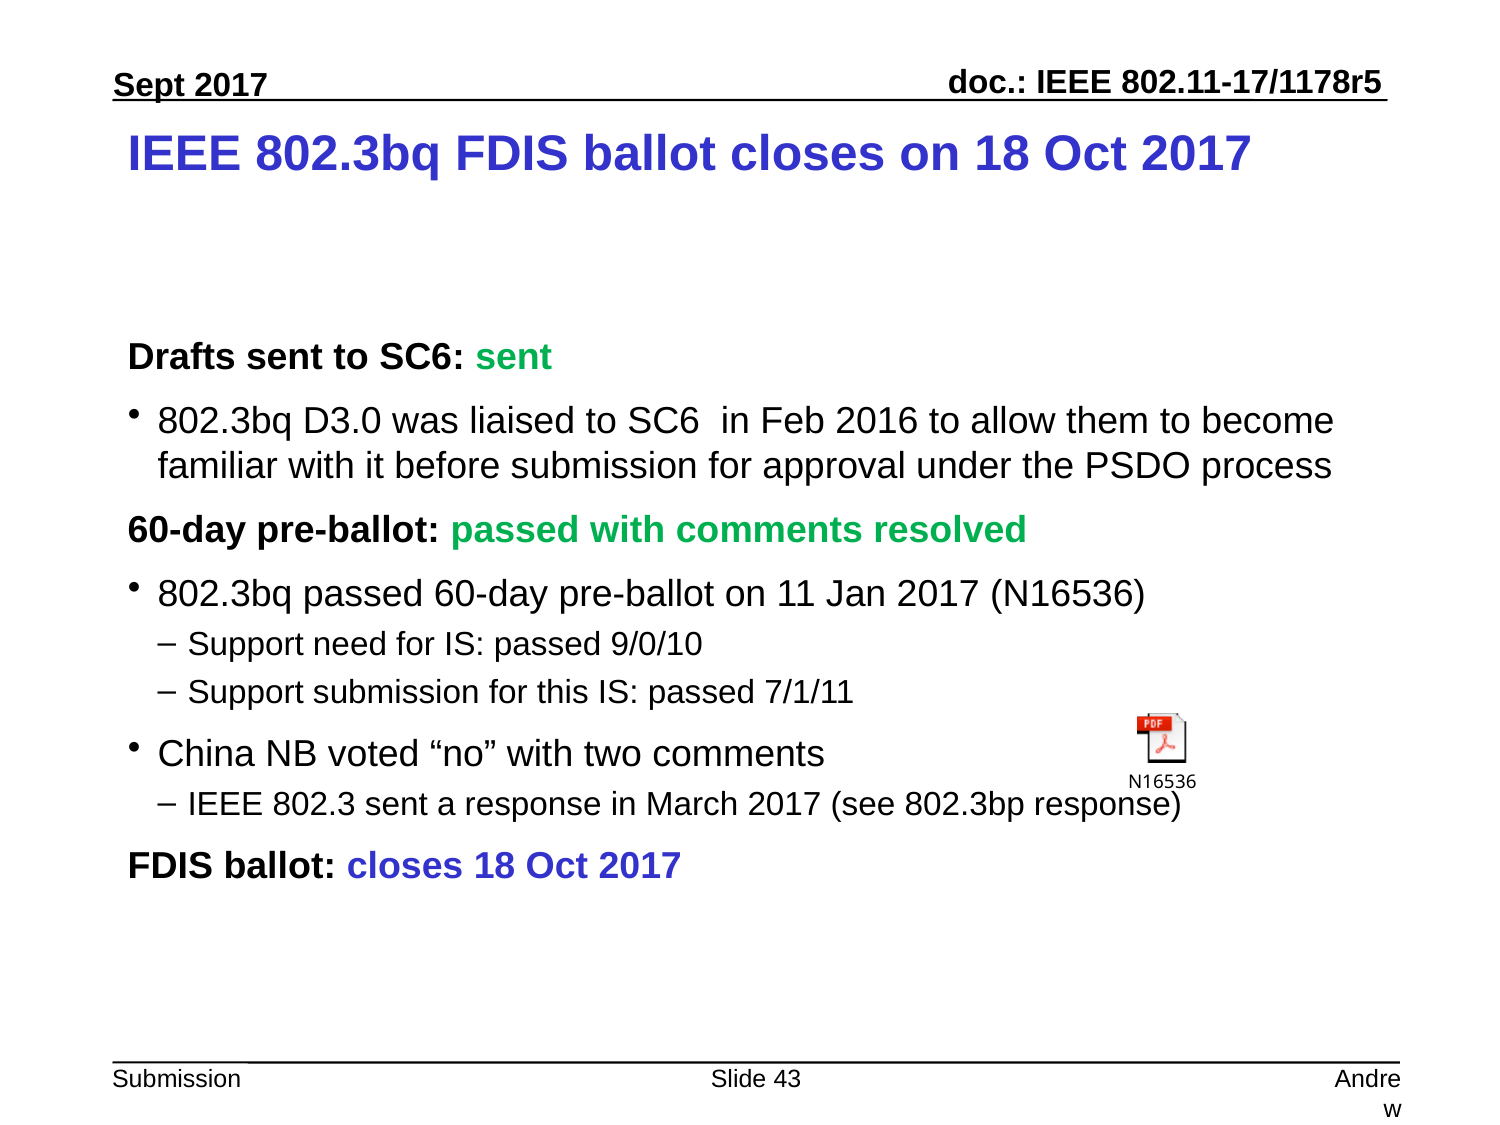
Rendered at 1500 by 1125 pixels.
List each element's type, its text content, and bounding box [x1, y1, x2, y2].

slide_number Slide 43 [709, 1061, 803, 1093]
list Drafts sent to SC6: sent 802.3bq D3.0 was liaised to SC6 in Feb 2016 to allow them to become familiar with it before submission for approval under the PSDO process 60-day pre-ballot: passed with comments resolved 802.3bq passed 60-day pre-ballot on 11 Jan 2017 (N16536) Support need for IS: passed 9/0/10 Support submission for this IS: passed 7/1/11 China NB voted “no” with two comments IEEE 802.3 sent a response in March 2017 (see 802.3bp response) FDIS ballot: closes 18 Oct 2017 [112, 324, 1388, 1000]
footer Andrew Myles, Cisco [1320, 1061, 1402, 1093]
title IEEE 802.3bq FDIS ballot closes on 18 Oct 2017 [112, 112, 1388, 288]
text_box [1087, 712, 1238, 840]
